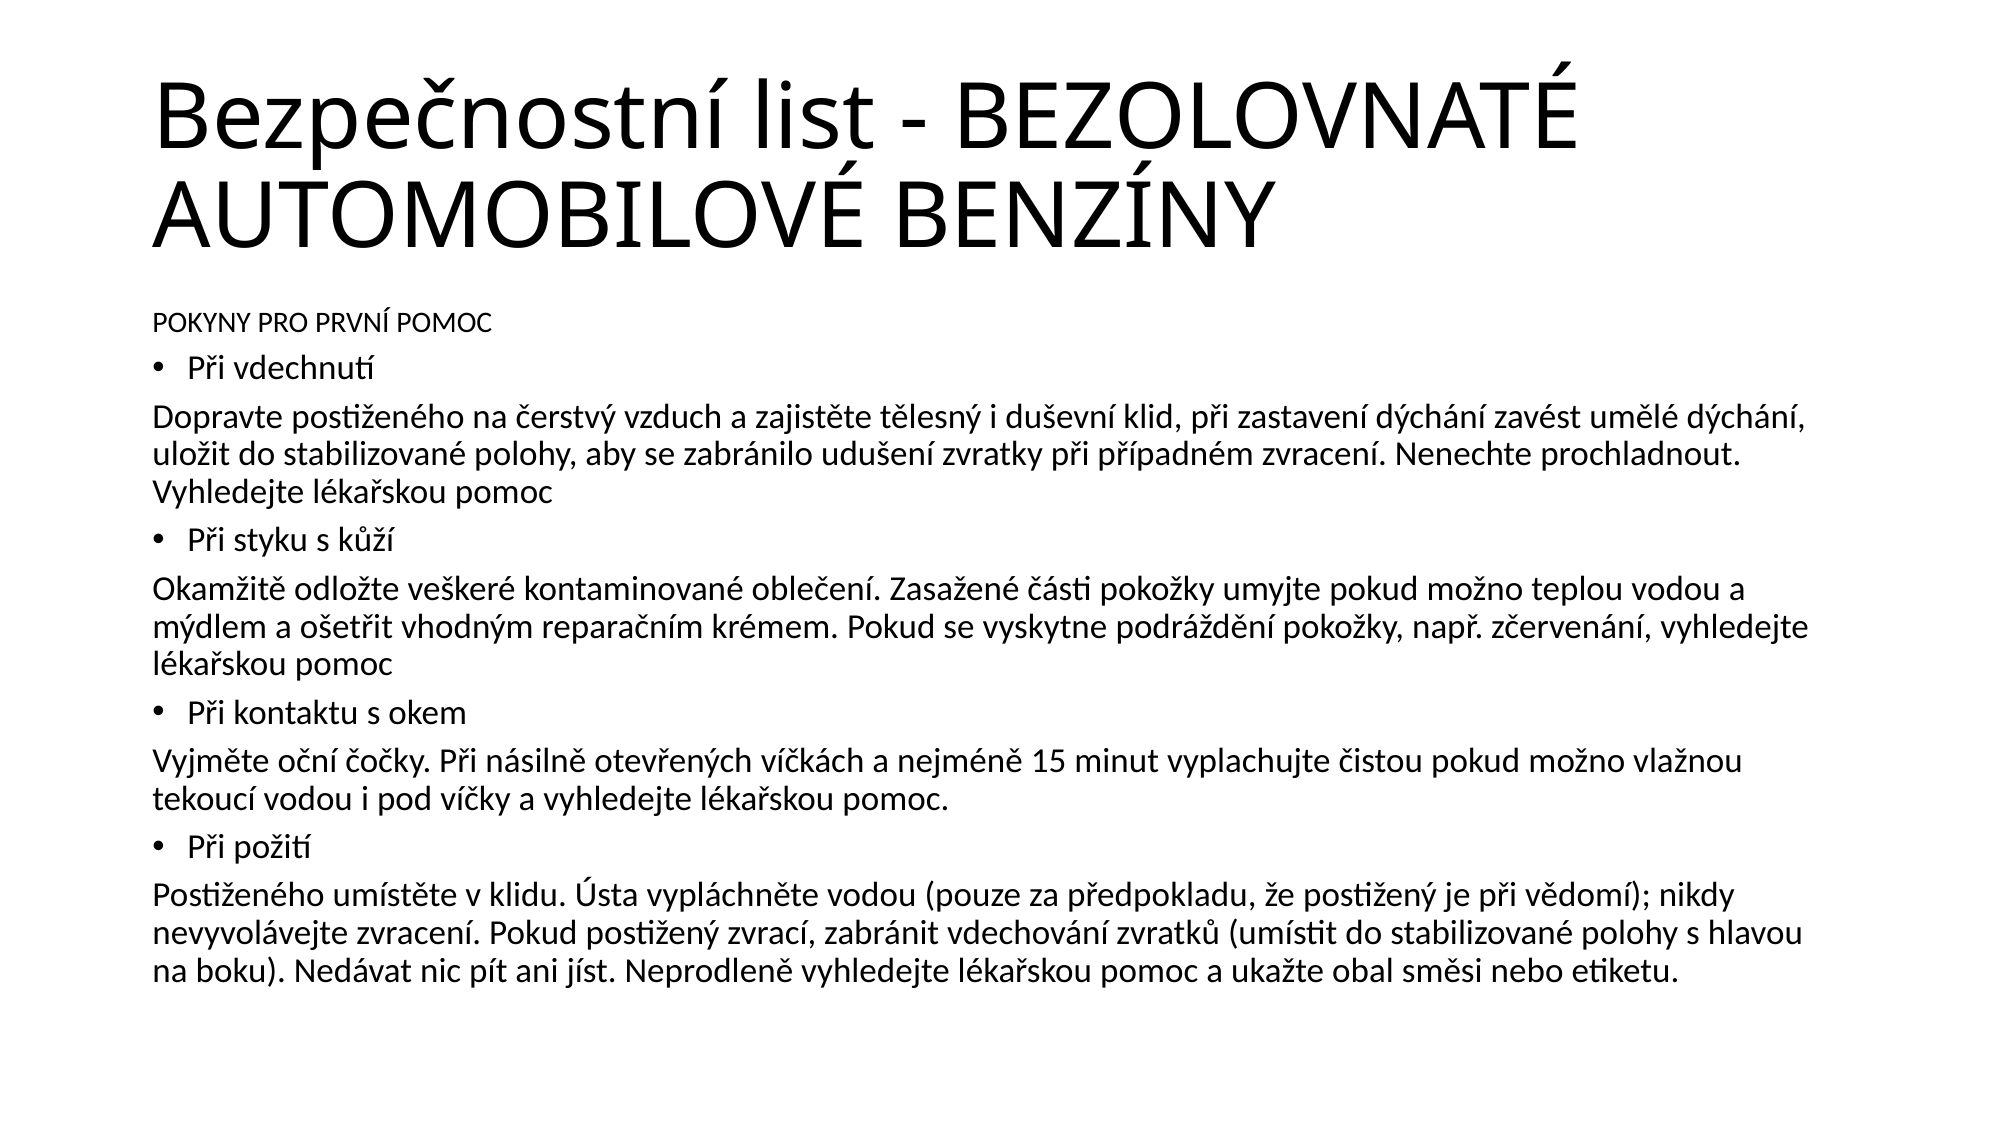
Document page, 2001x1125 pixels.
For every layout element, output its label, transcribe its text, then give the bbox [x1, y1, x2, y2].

list POKYNY PRO PRVNÍ POMOC Při vdechnutí Dopravte postiženého na čerstvý vzduch a zajistěte tělesný i duševní klid, při zastavení dýchání zavést umělé dýchání, uložit do stabilizované polohy, aby se zabránilo udušení zvratky při případném zvracení. Nenechte prochladnout. Vyhledejte lékařskou pomoc Při styku s kůží Okamžitě odložte veškeré kontaminované oblečení. Zasažené části pokožky umyjte pokud možno teplou vodou a mýdlem a ošetřit vhodným reparačním krémem. Pokud se vyskytne podráždění pokožky, např. zčervenání, vyhledejte lékařskou pomoc Při kontaktu s okem Vyjměte oční čočky. Při násilně otevřených víčkách a nejméně 15 minut vyplachujte čistou pokud možno vlažnou tekoucí vodou i pod víčky a vyhledejte lékařskou pomoc. Při požití Postiženého umístěte v klidu. Ústa vypláchněte vodou (pouze za předpokladu, že postižený je při vědomí); nikdy nevyvolávejte zvracení. Pokud postižený zvrací, zabránit vdechování zvratků (umístit do stabilizované polohy s hlavou na boku). Nedávat nic pít ani jíst. Neprodleně vyhledejte lékařskou pomoc a ukažte obal směsi nebo etiketu. [137, 299, 1863, 1014]
title Bezpečnostní list - BEZOLOVNATÉ AUTOMOBILOVÉ BENZÍNY [137, 59, 1863, 278]
